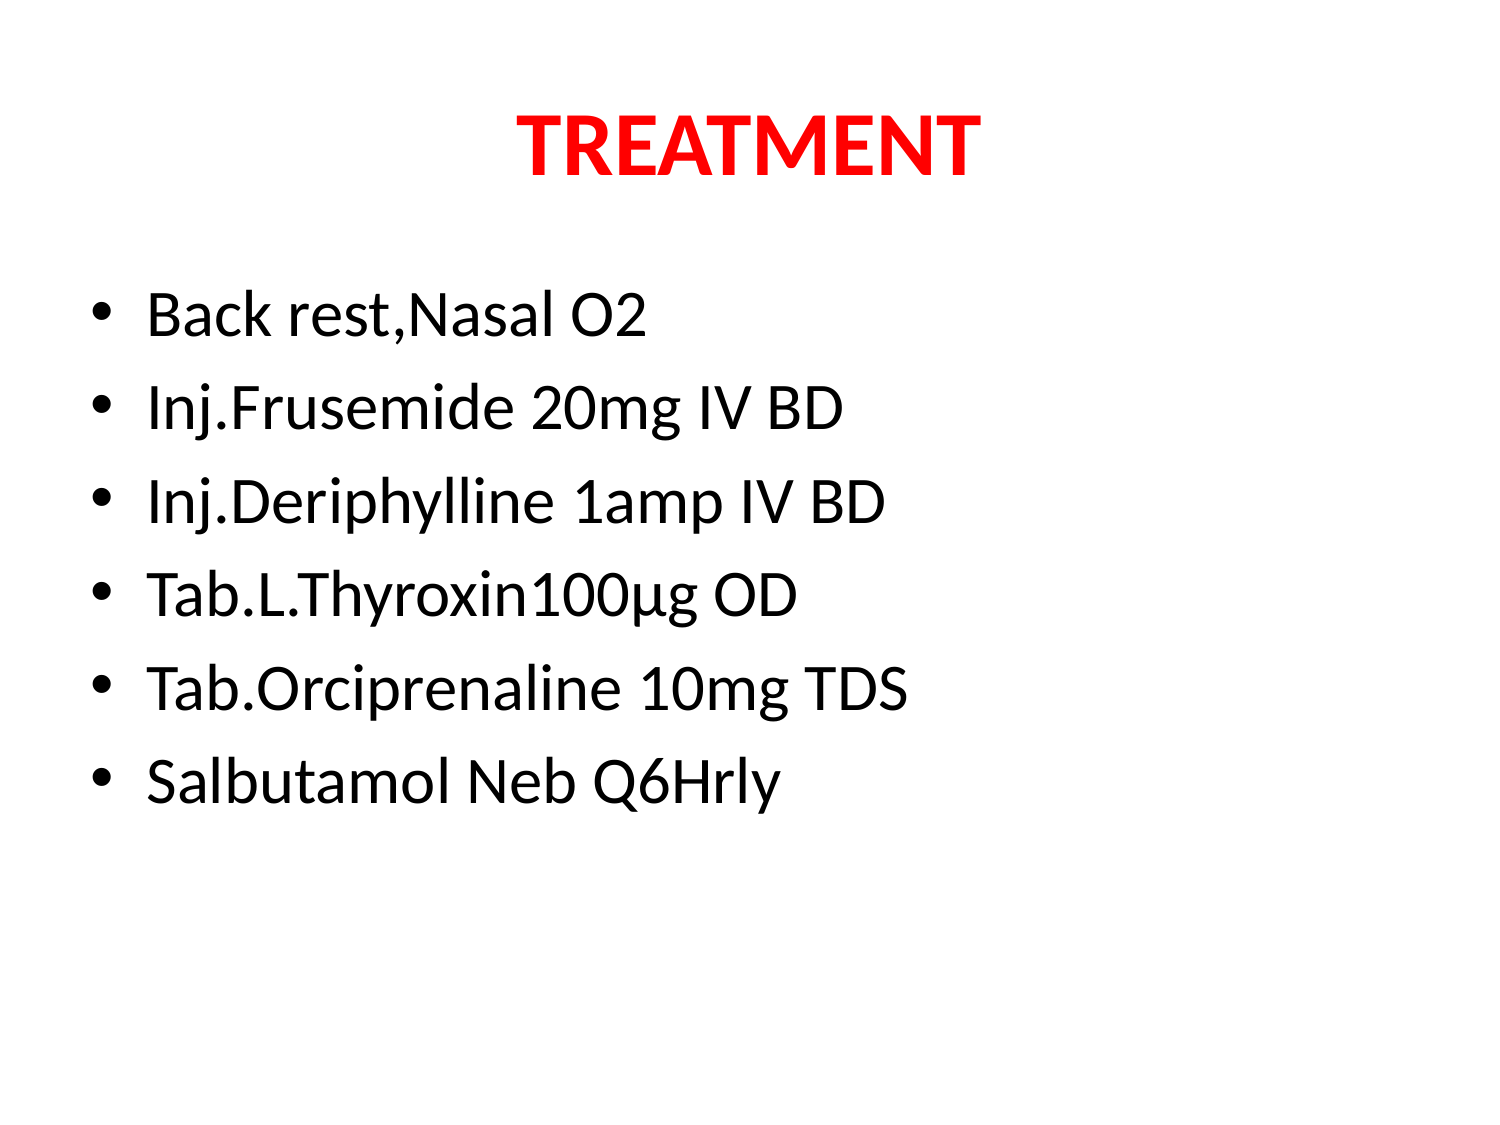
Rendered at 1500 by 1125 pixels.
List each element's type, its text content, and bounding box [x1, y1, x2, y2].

title TREATMENT [75, 45, 1425, 233]
list Back rest,Nasal O2 Inj.Frusemide 20mg IV BD Inj.Deriphylline 1amp IV BD Tab.L.Thyroxin100μg OD Tab.Orciprenaline 10mg TDS Salbutamol Neb Q6Hrly [75, 262, 1425, 1005]
